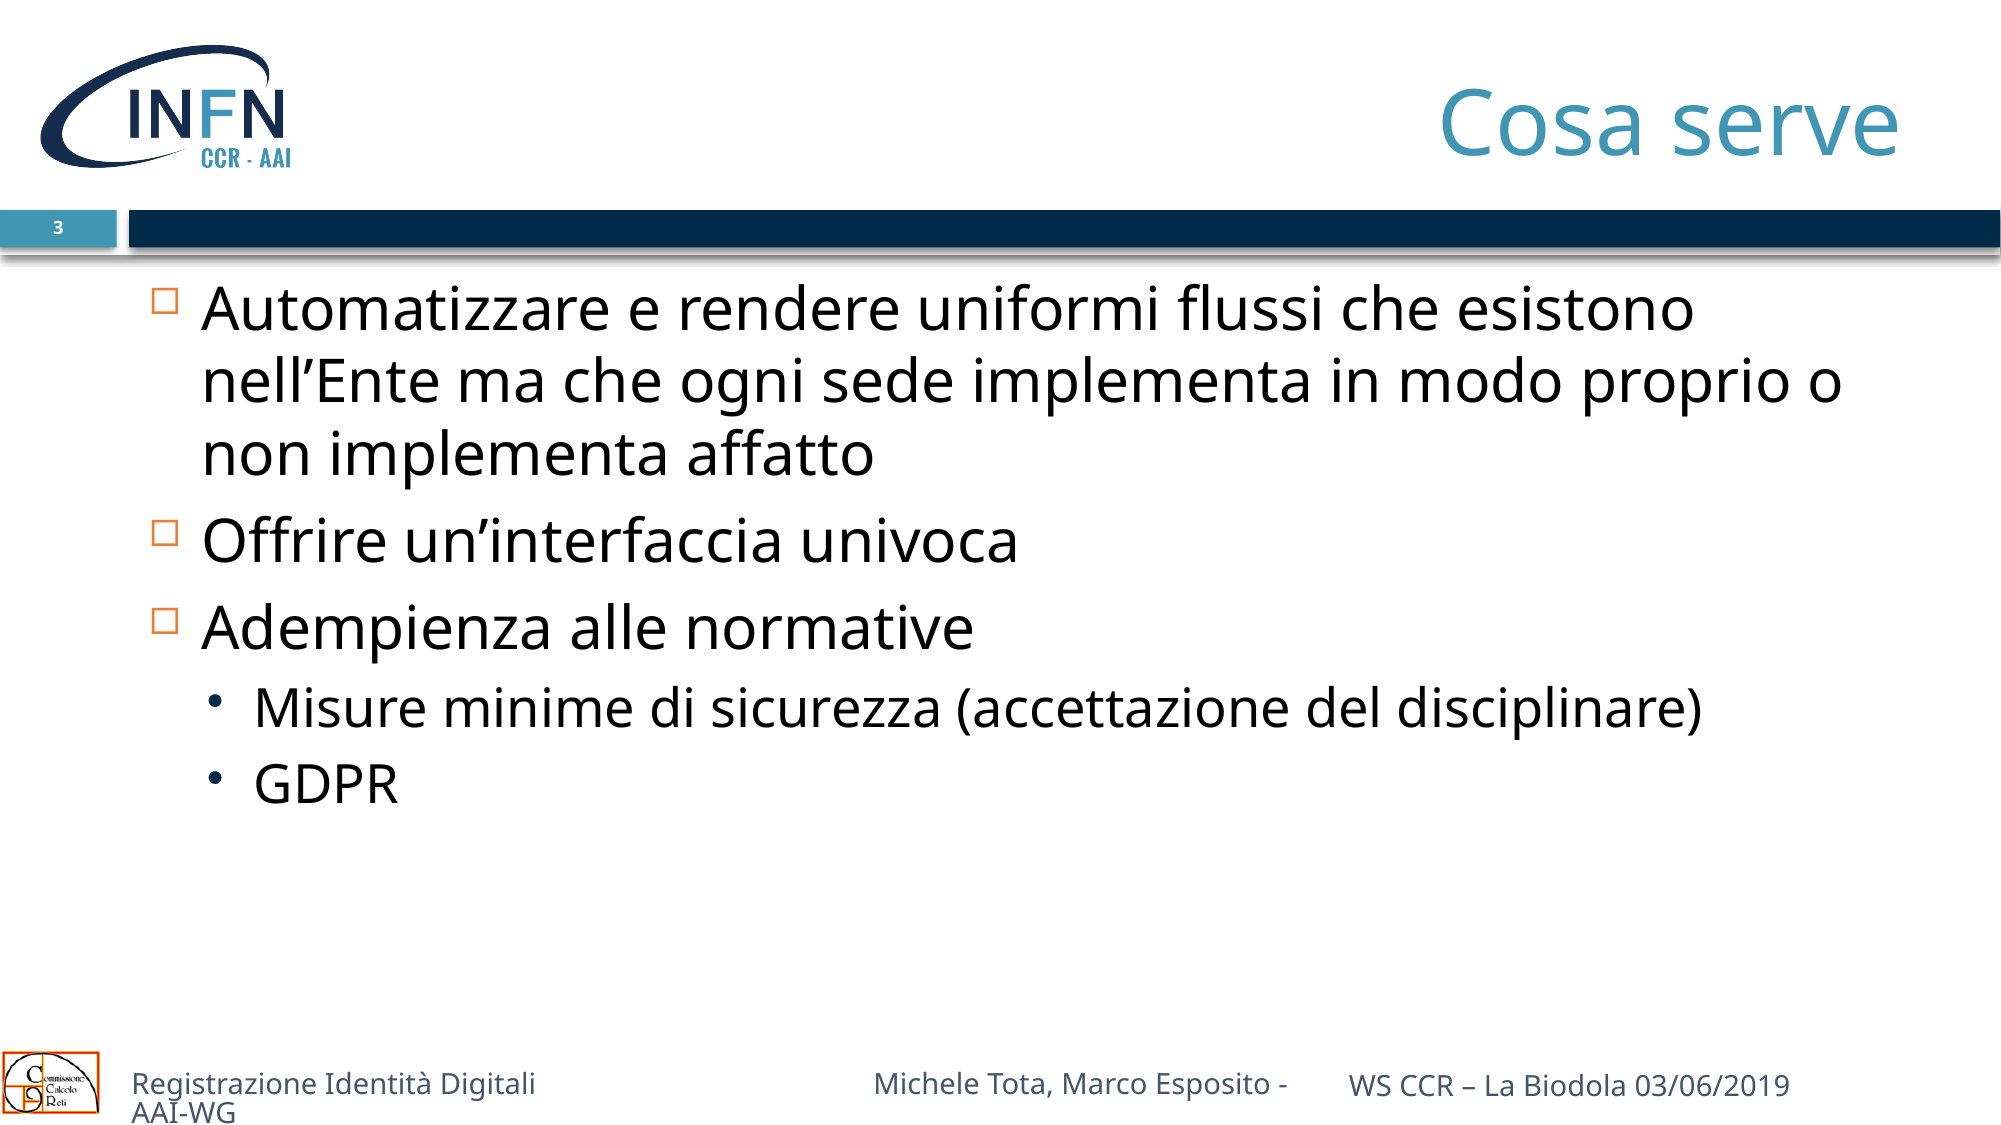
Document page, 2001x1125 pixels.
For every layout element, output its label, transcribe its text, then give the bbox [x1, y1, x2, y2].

list Automatizzare e rendere uniformi flussi che esistono nell’Ente ma che ogni sede implementa in modo proprio o non implementa affatto Offrire un’interfaccia univoca Adempienza alle normative Misure minime di sicurezza (accettazione del disciplinare) GDPR [133, 262, 1918, 1000]
picture [12, 38, 343, 188]
picture [0, 1049, 101, 1115]
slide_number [1333, 1054, 1918, 1115]
footer Registrazione Identità Digitali Michele Tota, Marco Esposito - AAI-WG [116, 1054, 1320, 1115]
slide_number 3 [0, 208, 117, 249]
title Cosa serve [413, 37, 1918, 200]
